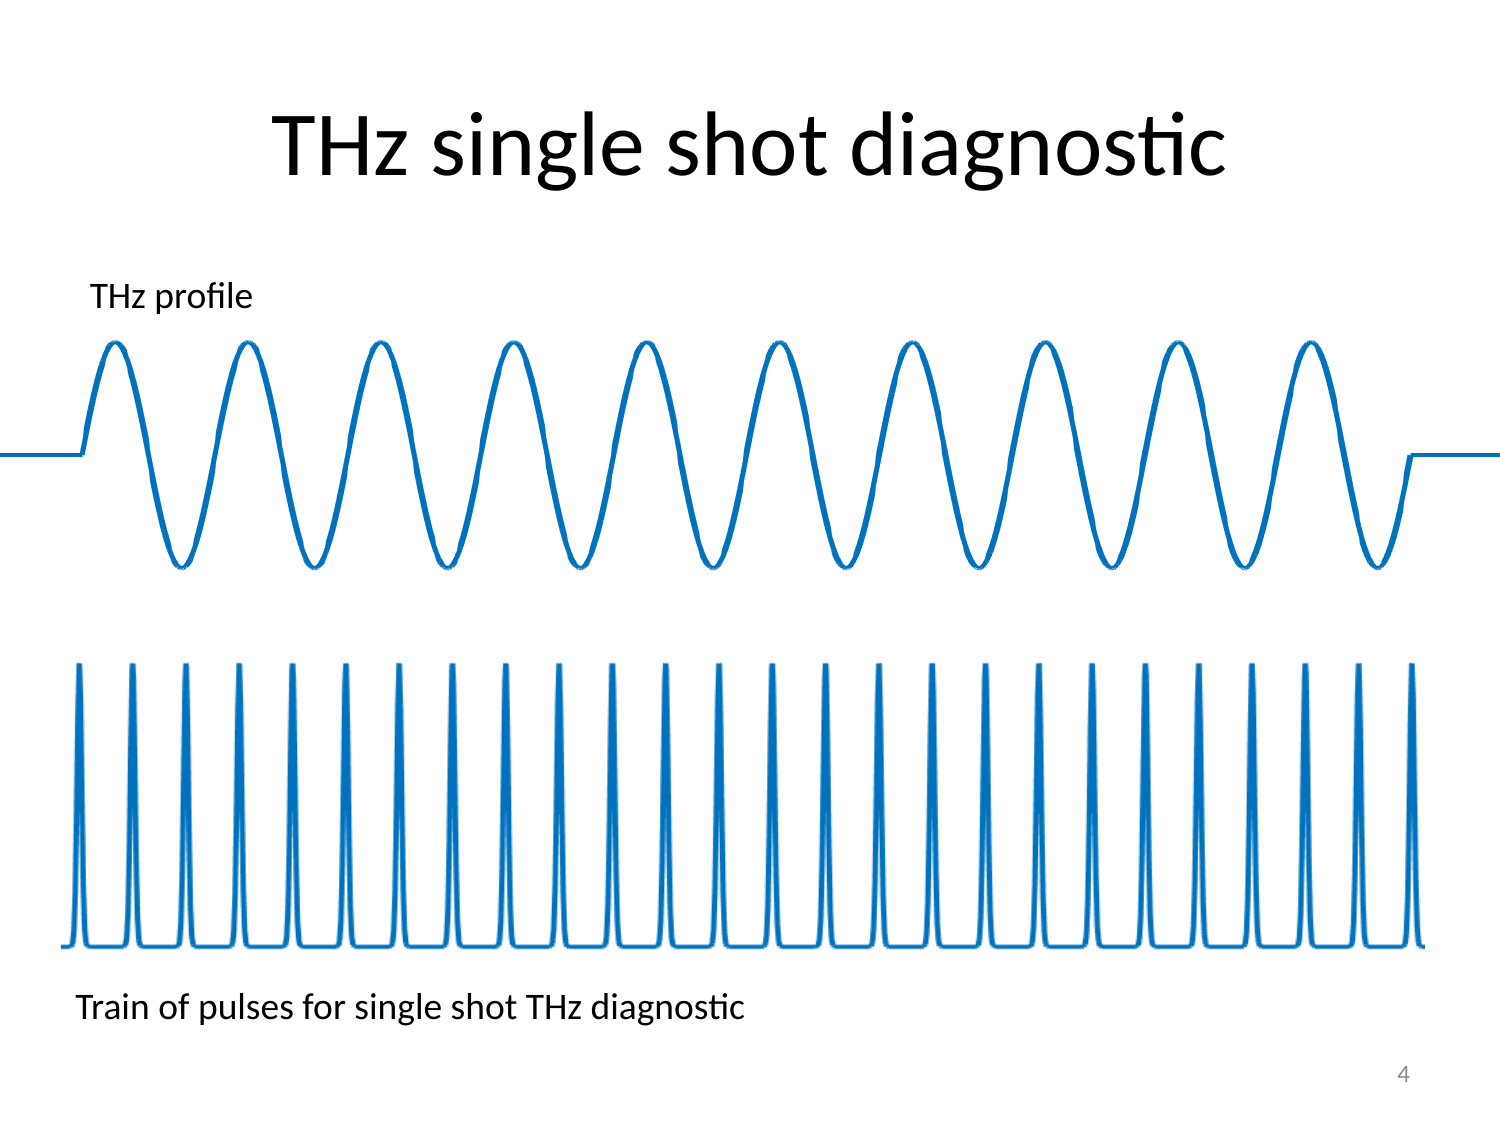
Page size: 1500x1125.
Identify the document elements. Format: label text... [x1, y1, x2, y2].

text_box THz profile [75, 263, 400, 323]
picture [0, 324, 1500, 588]
text_box Train of pulses for single shot THz diagnostic [60, 974, 800, 1035]
title THz single shot diagnostic [75, 45, 1425, 233]
slide_number 4 [1074, 1042, 1425, 1103]
picture [60, 649, 1426, 957]
